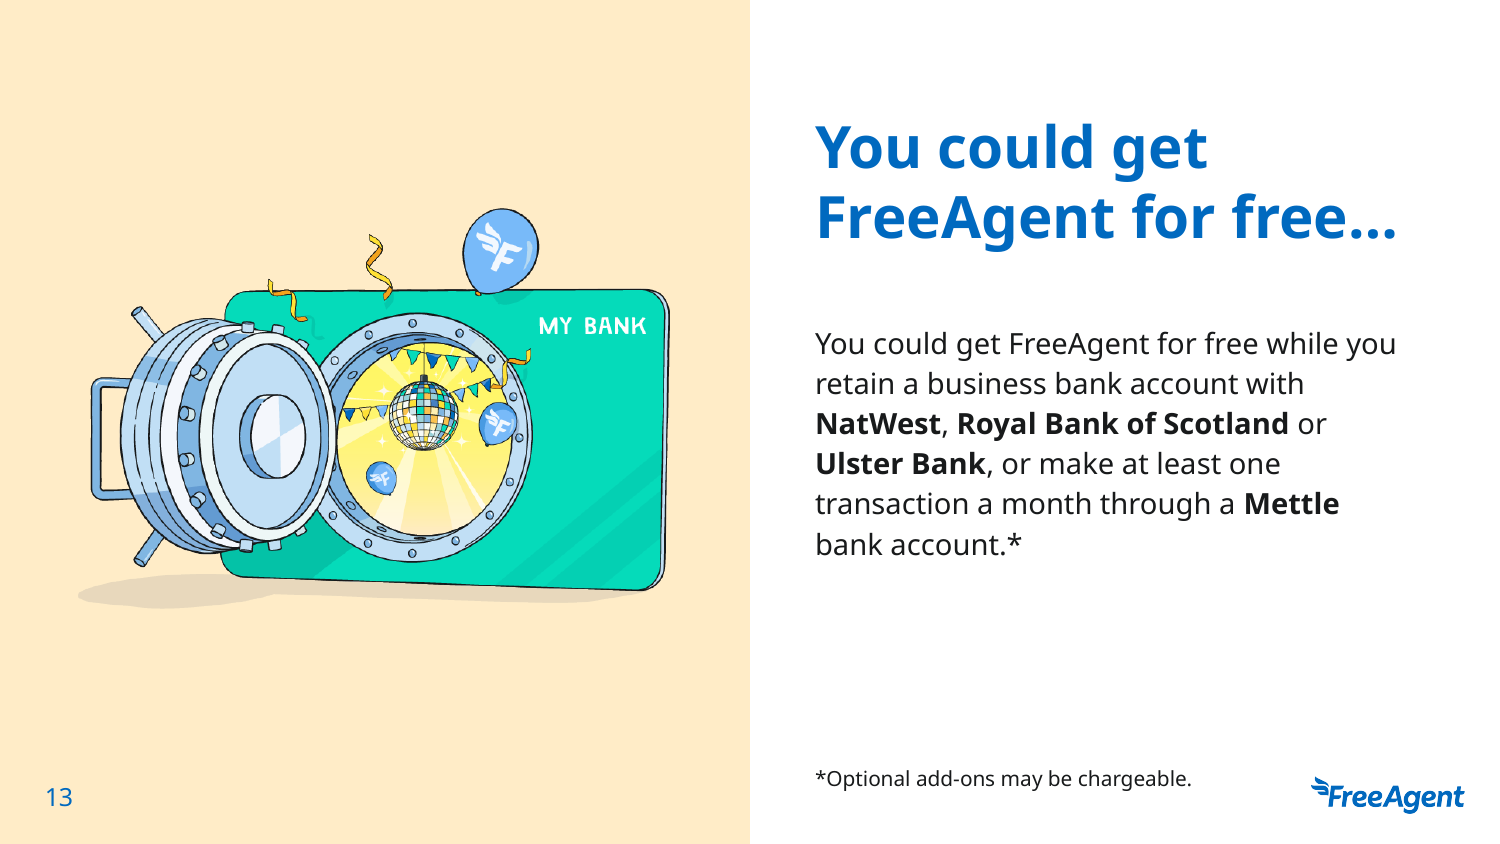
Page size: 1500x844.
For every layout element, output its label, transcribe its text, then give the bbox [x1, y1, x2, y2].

slide_number ‹#› [29, 766, 120, 831]
picture [64, 189, 685, 655]
list You could get FreeAgent for free while you retain a business bank account with NatWest, Royal Bank of Scotland or Ulster Bank, or make at least one transaction a month through a Mettle bank account.* *Optional add-ons may be chargeable. [806, 310, 1412, 756]
picture [1311, 776, 1465, 814]
title You could get FreeAgent for free… [806, 101, 1445, 266]
